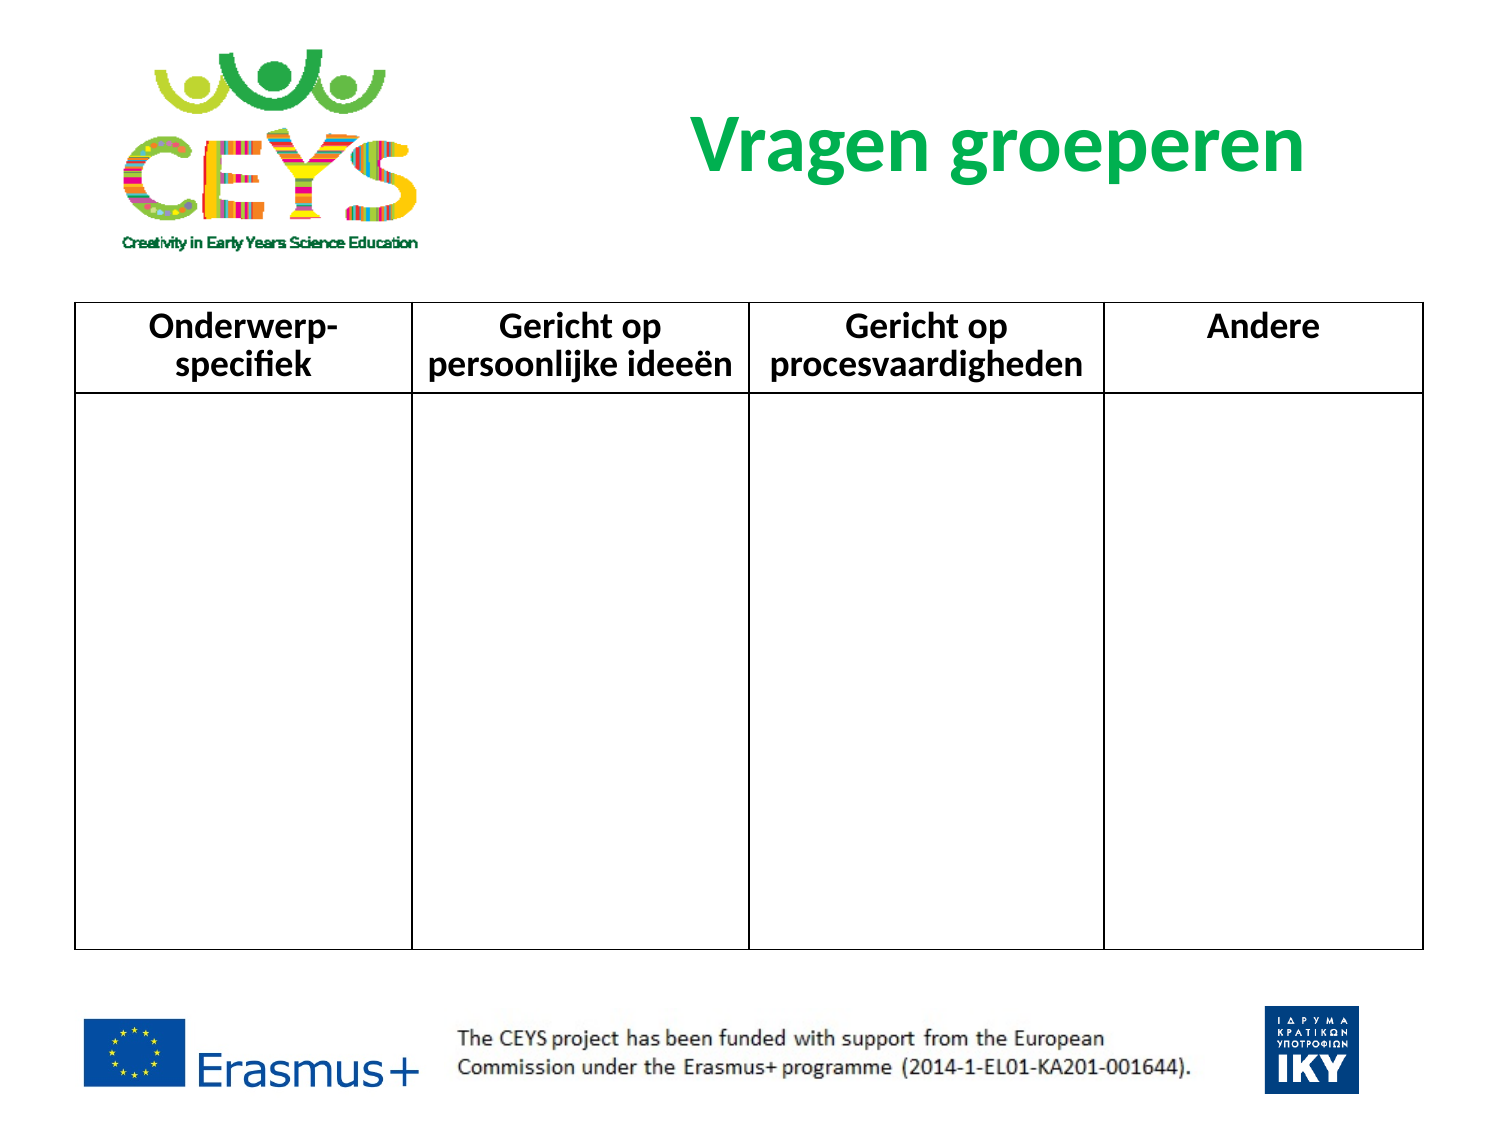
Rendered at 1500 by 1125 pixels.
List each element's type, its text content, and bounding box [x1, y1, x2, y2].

table_header Gericht op persoonlijke ideeën [413, 303, 748, 392]
table_cell [413, 394, 748, 949]
table_header Andere [1105, 303, 1422, 392]
picture [444, 1008, 1205, 1097]
table_cell [1105, 394, 1422, 949]
table_header Onderwerp- specifiek [76, 303, 411, 392]
picture [64, 999, 438, 1106]
table_cell [76, 394, 411, 949]
table_cell [750, 394, 1103, 949]
title Vragen groeperen [572, 45, 1425, 256]
table_header Gericht op procesvaardigheden [750, 303, 1103, 392]
picture [1264, 1005, 1359, 1094]
